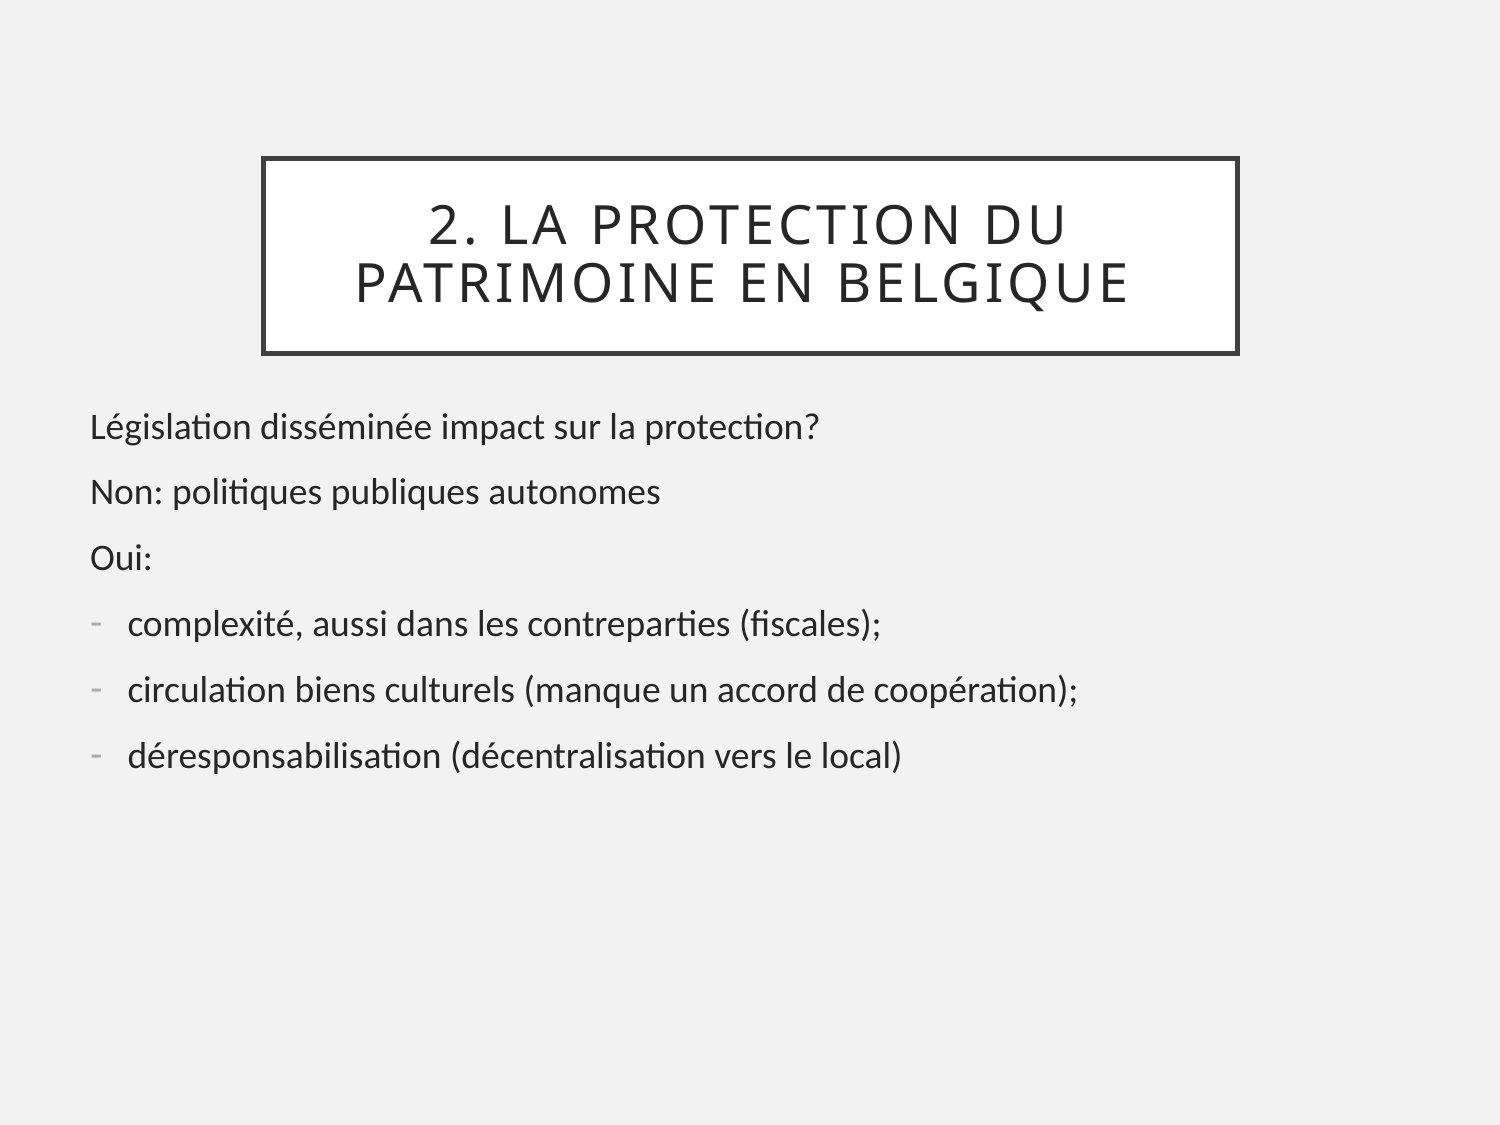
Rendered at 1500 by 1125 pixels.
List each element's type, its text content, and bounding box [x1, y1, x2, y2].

list Législation disséminée impact sur la protection? Non: politiques publiques autonomes Oui: complexité, aussi dans les contreparties (fiscales); circulation biens culturels (manque un accord de coopération); déresponsabilisation (décentralisation vers le local) [75, 262, 1425, 1093]
title 2. La protection du patrimoine en Belgique [261, 156, 1240, 262]
